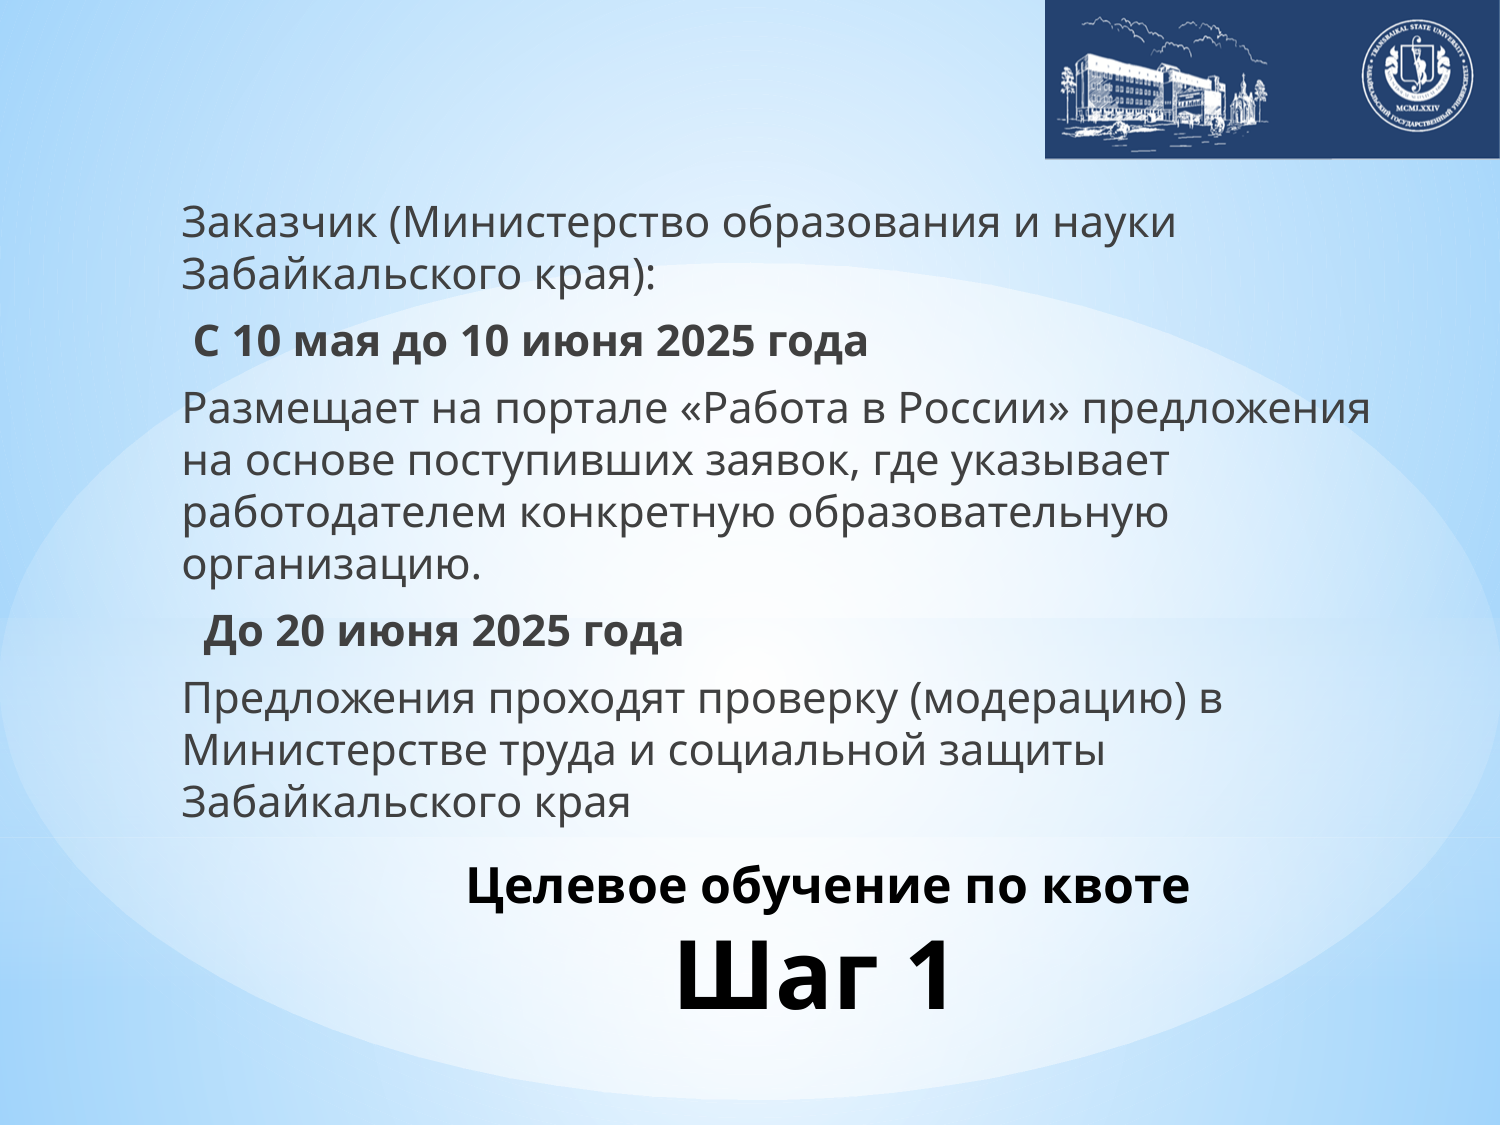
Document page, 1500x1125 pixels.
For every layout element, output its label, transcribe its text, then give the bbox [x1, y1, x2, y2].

title Целевое обучение по квоте Шаг 1 [294, 846, 1363, 1071]
picture [1044, 0, 1500, 161]
list Заказчик (Министерство образования и науки Забайкальского края): С 10 мая до 10 июня 2025 года Размещает на портале «Работа в России» предложения на основе поступивших заявок, где указывает работодателем конкретную образовательную организацию. До 20 июня 2025 года Предложения проходят проверку (модерацию) в Министерстве труда и социальной защиты Забайкальского края [159, 120, 1400, 835]
